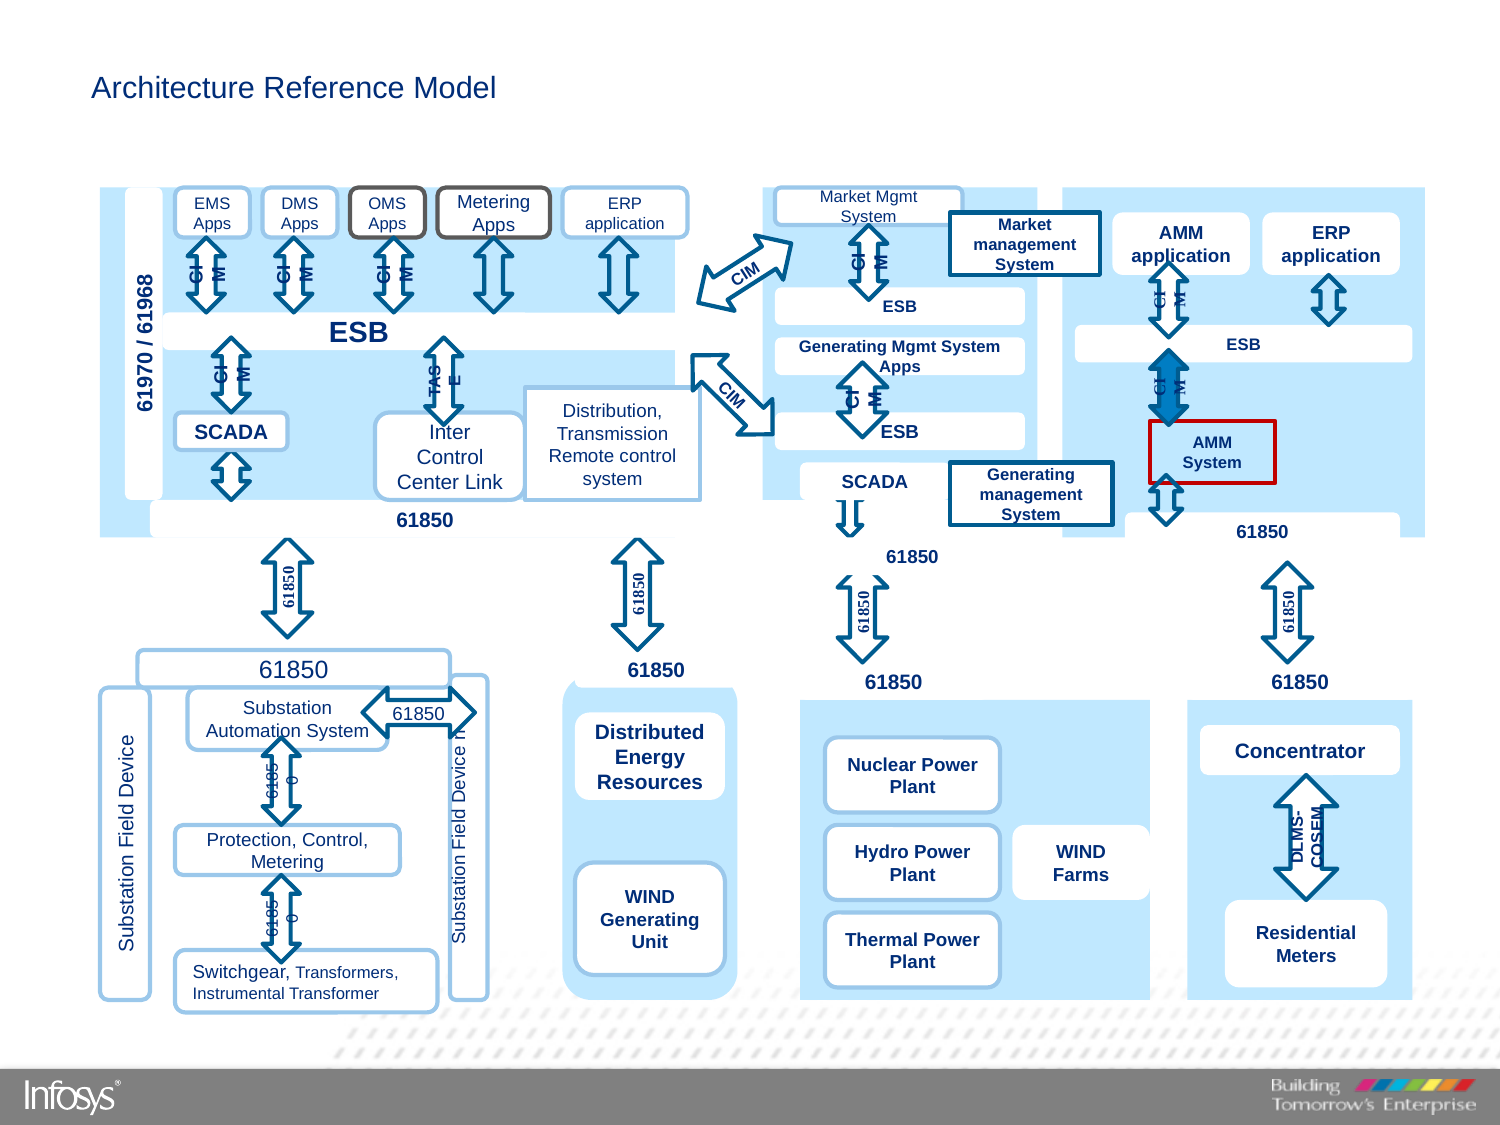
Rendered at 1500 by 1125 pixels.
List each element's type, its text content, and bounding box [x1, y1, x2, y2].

text_box 61850 [1122, 510, 1403, 553]
text_box [213, 185, 287, 310]
picture [1272, 1079, 1476, 1115]
text_box 61850 [260, 735, 302, 828]
text_box [626, 240, 677, 310]
text_box 61850 [785, 535, 1040, 578]
text_box CIM [690, 352, 775, 437]
text_box CIM [1148, 260, 1190, 340]
text_box [1147, 472, 1185, 528]
text_box SCADA [172, 410, 290, 453]
text_box Switchgear, Transformers, Instrumental Transformer [172, 947, 440, 1015]
text_box OMS Apps [347, 185, 428, 240]
text_box CIM [373, 235, 415, 315]
text_box Generating management System [948, 460, 1115, 527]
text_box CIM [273, 235, 315, 315]
text_box Market Mgmt System [772, 185, 965, 228]
text_box WIND Farms [1010, 822, 1153, 903]
text_box 61850 [260, 872, 302, 965]
text_box [98, 185, 153, 540]
text_box Substation Field Device [97, 685, 153, 1003]
text_box [798, 698, 1152, 1002]
text_box 61850 [260, 540, 315, 640]
text_box [238, 353, 432, 497]
text_box Metering Apps [435, 185, 553, 240]
text_box ERP application [1260, 210, 1402, 277]
text_box Distribution, Transmission Remote control system [523, 385, 702, 502]
text_box [210, 453, 252, 503]
text_box Thermal Power Plant [822, 910, 1003, 990]
text_box [760, 185, 1040, 502]
title Architecture Reference Model [76, 60, 1413, 113]
text_box CIM [1148, 347, 1190, 428]
text_box SCADA [797, 460, 948, 503]
text_box Distributed Energy Resources [572, 710, 728, 803]
text_box Nuclear Power Plant [822, 735, 1003, 815]
text_box AMM application [1110, 210, 1252, 277]
text_box [401, 185, 487, 310]
text_box Substation Field Device n [447, 672, 490, 1003]
text_box WIND Generating Unit [572, 860, 728, 978]
text_box DLMS-COSEM [1273, 772, 1340, 903]
text_box 61850 [147, 497, 703, 540]
text_box 61850 [610, 540, 665, 653]
text_box ESB [160, 310, 703, 353]
text_box [1310, 272, 1347, 328]
text_box 61850 [1185, 660, 1415, 703]
text_box [473, 235, 515, 315]
text_box [160, 185, 199, 311]
text_box Market management System [948, 210, 1102, 277]
text_box 61850 [1260, 560, 1315, 665]
text_box 61850 [572, 647, 740, 690]
text_box 61850 [797, 660, 990, 703]
text_box [835, 503, 865, 535]
text_box Concentrator [1197, 722, 1403, 778]
text_box DMS Apps [260, 185, 340, 240]
text_box CIM [848, 222, 890, 303]
text_box [456, 353, 677, 415]
text_box [560, 679, 740, 1003]
text_box Generating Mgmt System Apps [772, 335, 1028, 378]
text_box [1185, 698, 1414, 1002]
text_box CIM [835, 360, 890, 440]
text_box 61850 [135, 647, 453, 690]
text_box 61850 [835, 578, 890, 665]
text_box 61970 / 61968 [122, 185, 165, 503]
text_box AMM System [1148, 419, 1277, 485]
text_box ESB [772, 285, 1028, 328]
text_box Residential Meters [1222, 897, 1390, 990]
text_box Protection, Control, Metering [172, 822, 403, 878]
text_box CIM [185, 235, 227, 315]
text_box ESB [1072, 322, 1415, 365]
text_box [301, 185, 387, 310]
text_box CIM [210, 335, 252, 415]
text_box Hydro Power Plant [822, 822, 1003, 903]
text_box [165, 352, 224, 497]
text_box Substation Automation System [185, 685, 390, 753]
text_box 61850 [360, 685, 478, 740]
text_box ESB [772, 410, 1028, 453]
text_box [501, 185, 612, 310]
text_box [598, 235, 640, 315]
text_box TASE [423, 335, 465, 428]
text_box Inter Control Center Link [372, 410, 523, 503]
picture [0, 0, 1500, 1068]
text_box [1060, 185, 1427, 540]
text_box ERP application [560, 185, 690, 240]
text_box CIM [696, 233, 794, 313]
text_box EMS Apps [172, 185, 253, 240]
